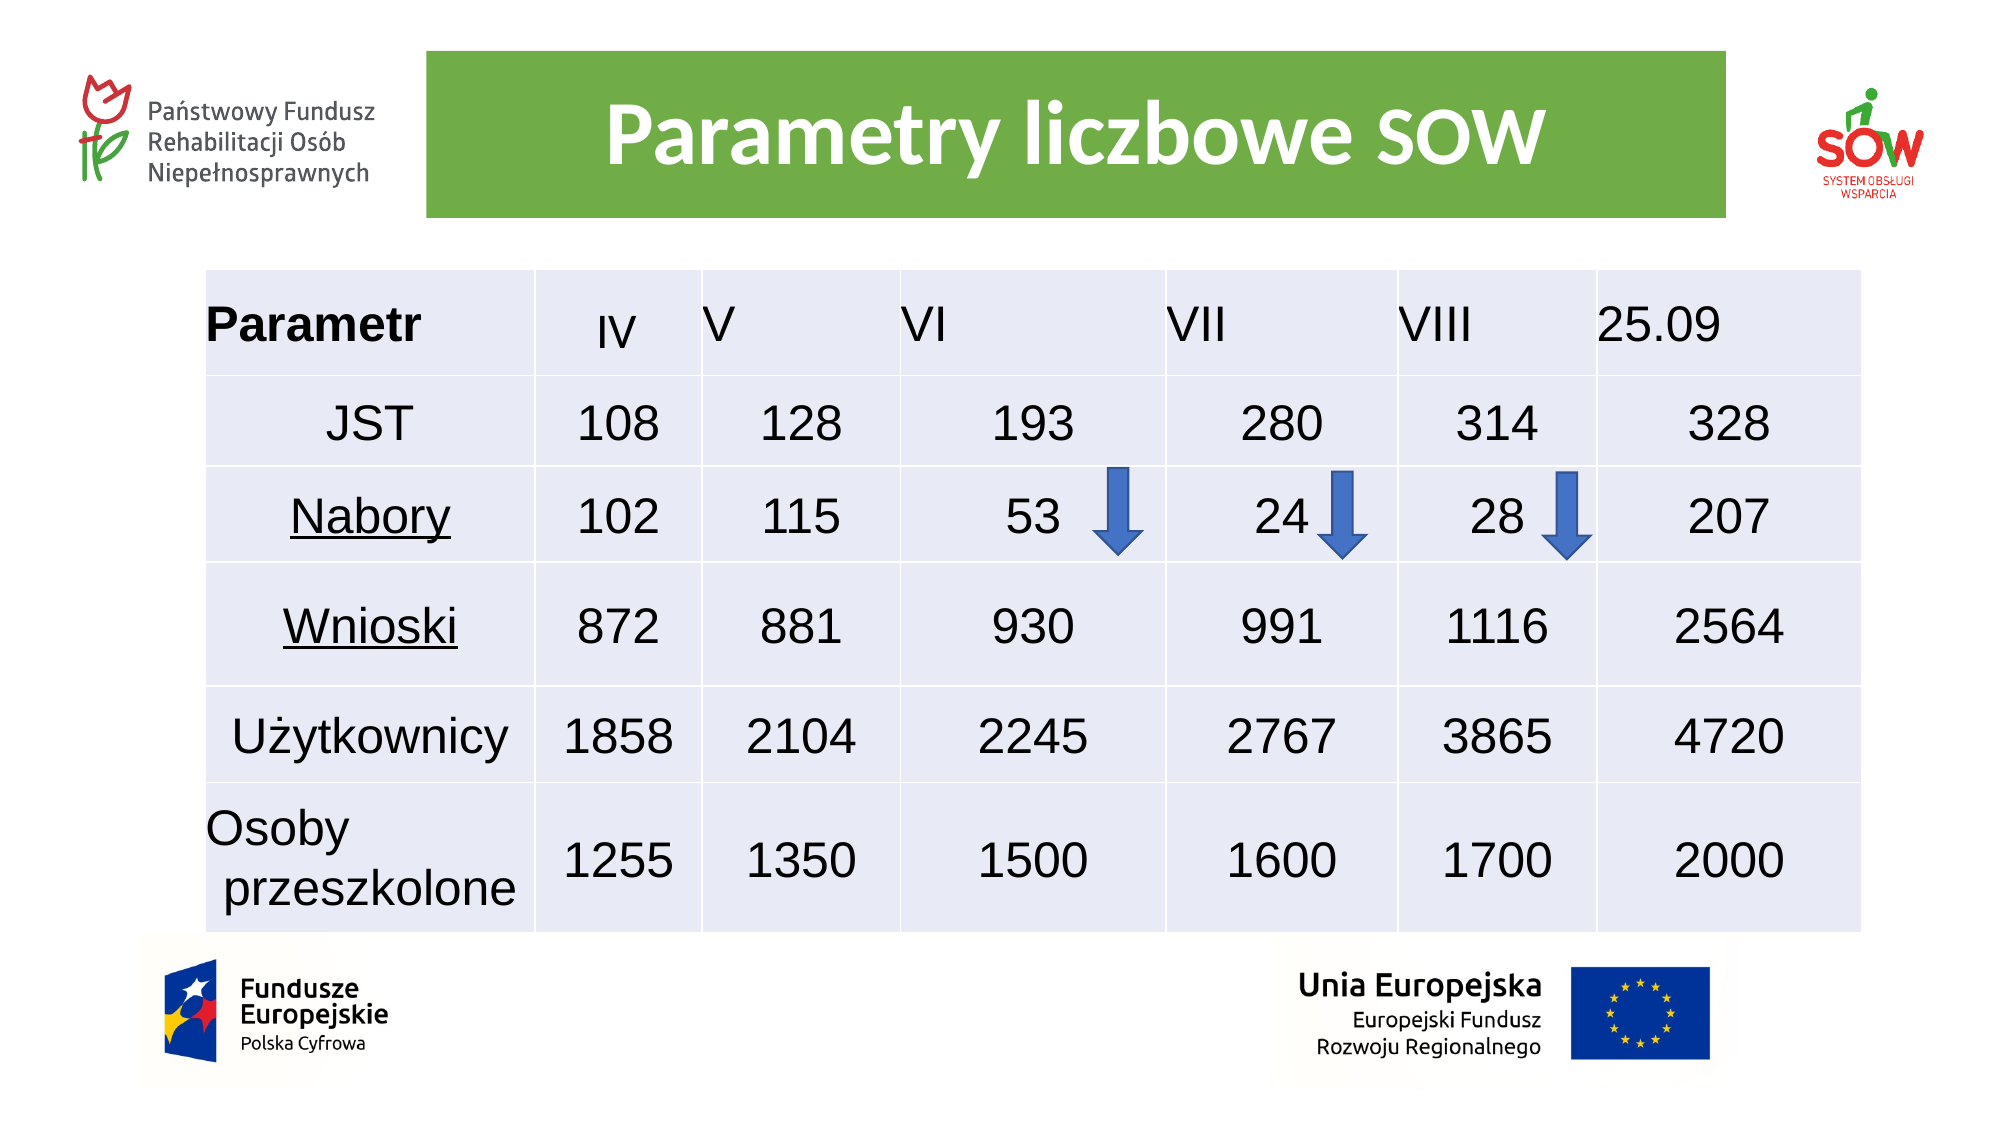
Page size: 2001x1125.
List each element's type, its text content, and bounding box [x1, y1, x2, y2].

table_cell 2245 [901, 687, 1165, 782]
table_cell 1500 [901, 783, 1165, 932]
picture [138, 933, 413, 1088]
table_cell 930 [901, 563, 1165, 685]
table_cell 28 [1399, 467, 1596, 561]
table_cell 328 [1598, 376, 1861, 465]
table_cell 1255 [536, 783, 701, 932]
table_cell 207 [1598, 467, 1861, 561]
table_cell Nabory [206, 467, 534, 561]
table_header V [703, 270, 900, 375]
table_cell 991 [1167, 563, 1397, 685]
table_cell 872 [536, 563, 701, 685]
table_cell 115 [703, 467, 900, 561]
table_header VIII [1399, 270, 1596, 375]
table_cell 24 [1167, 467, 1397, 561]
table_cell 1700 [1399, 783, 1596, 932]
table_cell 2767 [1167, 687, 1397, 782]
table_cell 4720 [1598, 687, 1861, 782]
table_cell 2564 [1598, 563, 1861, 685]
table_cell 1600 [1167, 783, 1397, 932]
table_cell JST [206, 376, 534, 465]
text_box Parametry liczbowe SOW [426, 50, 1726, 218]
picture [1269, 936, 1740, 1091]
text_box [78, 74, 375, 189]
table_cell Użytkownicy [206, 687, 534, 782]
table_cell 280 [1167, 376, 1397, 465]
text_box [1543, 472, 1591, 560]
table_cell 1858 [536, 687, 701, 782]
table_header VII [1167, 270, 1397, 375]
picture [1739, 6, 2000, 278]
table_cell 128 [703, 376, 900, 465]
table_header VI [901, 270, 1165, 375]
table_cell 314 [1399, 376, 1596, 465]
text_box [1318, 471, 1367, 559]
table_header 25.09 [1598, 270, 1861, 375]
table_header [536, 270, 701, 375]
table_header Parametr [206, 270, 534, 375]
table_cell Wnioski [206, 563, 534, 685]
table_cell 2104 [703, 687, 900, 782]
table_cell 108 [536, 376, 701, 465]
table_cell 1350 [703, 783, 900, 932]
text_box [1094, 468, 1142, 555]
table_cell Osoby przeszkolone [206, 783, 534, 932]
table_cell 102 [536, 467, 701, 561]
table_cell 53 [901, 467, 1165, 561]
text_box IV [588, 291, 645, 366]
table_cell 2000 [1598, 783, 1861, 932]
table_cell 881 [703, 563, 900, 685]
table_cell 1116 [1399, 563, 1596, 685]
table_cell 3865 [1399, 687, 1596, 782]
table_cell 193 [901, 376, 1165, 465]
